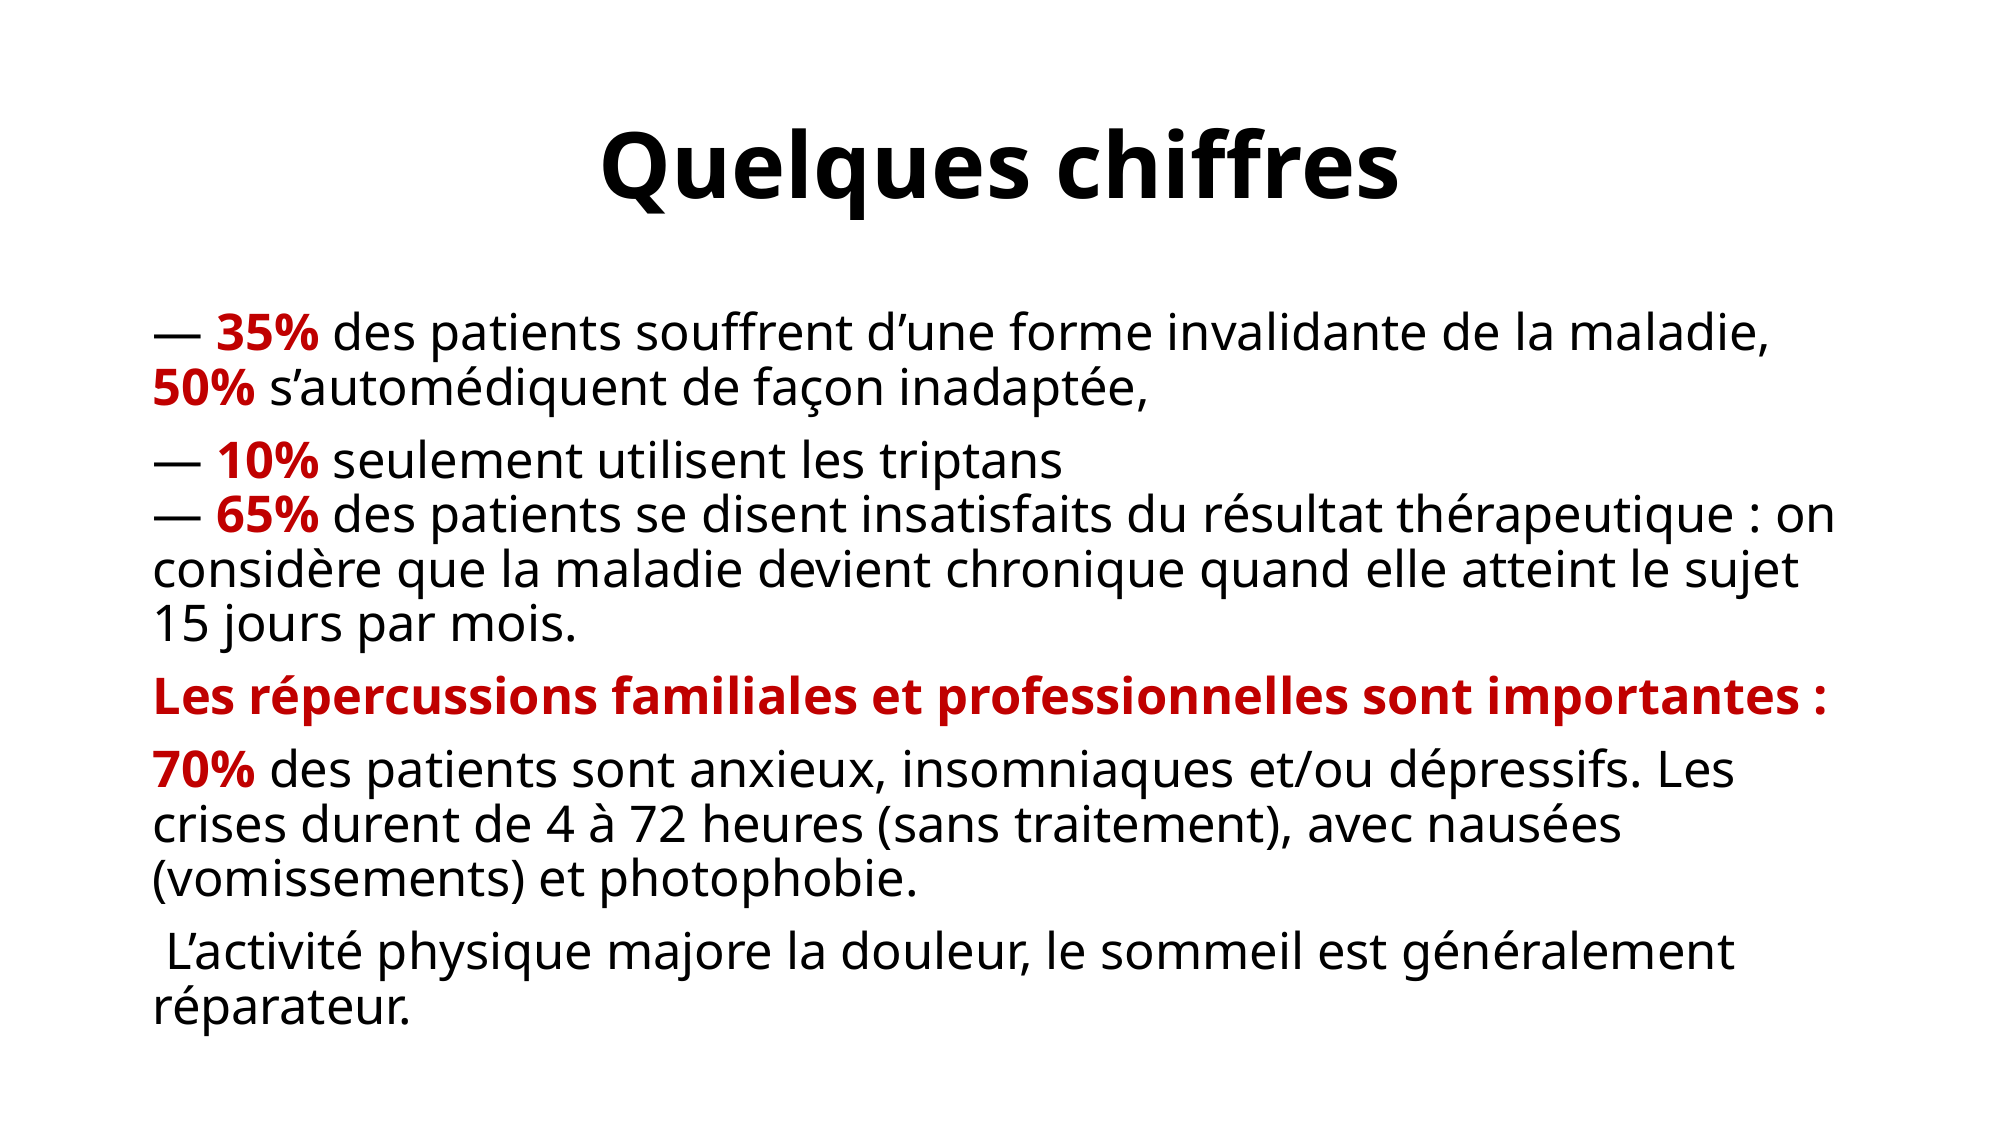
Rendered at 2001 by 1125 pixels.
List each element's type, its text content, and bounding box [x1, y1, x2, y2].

list — 35% des patients souffrent d’une forme invalidante de la maladie, 50% s’automédiquent de façon inadaptée, — 10% seulement utilisent les triptans — 65% des patients se disent insatisfaits du résultat thérapeutique : on considère que la maladie devient chronique quand elle atteint le sujet 15 jours par mois. Les répercussions familiales et professionnelles sont importantes : 70% des patients sont anxieux, insomniaques et/ou dépressifs. Les crises durent de 4 à 72 heures (sans traitement), avec nausées (vomissements) et photophobie. L’activité physique majore la douleur, le sommeil est généralement réparateur. [137, 299, 1863, 1096]
title Quelques chiffres [137, 59, 1863, 278]
